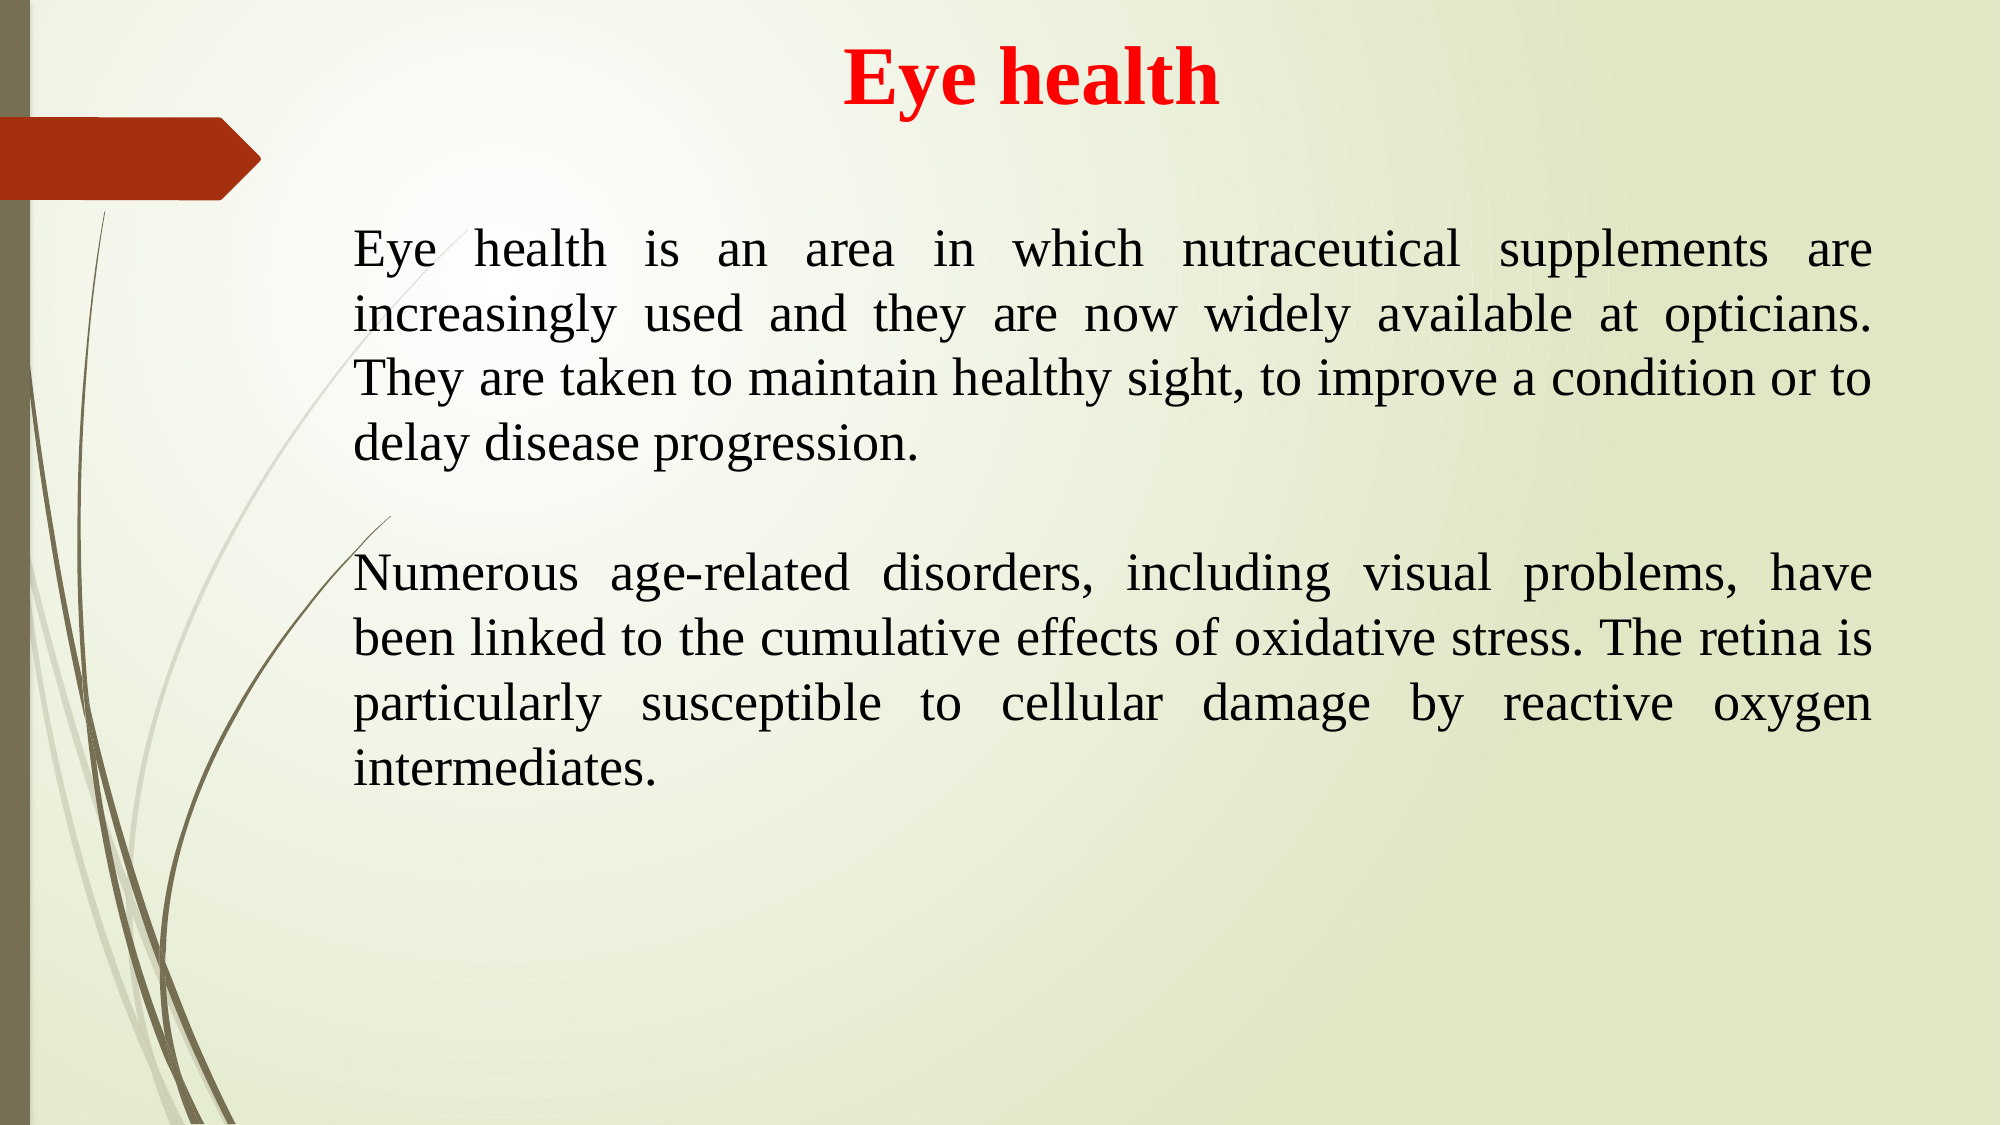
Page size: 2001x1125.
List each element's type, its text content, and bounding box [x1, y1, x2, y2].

text_box Eye health is an area in which nutraceutical supplements are increasingly used and they are now widely available at opticians. They are taken to maintain healthy sight, to improve a condition or to delay disease progression. Numerous age-related disorders, including visual problems, have been linked to the cumulative effects of oxidative stress. The retina is particularly susceptible to cellular damage by reactive oxygen intermediates. [338, 204, 1890, 804]
text_box Eye health [828, 14, 1257, 129]
